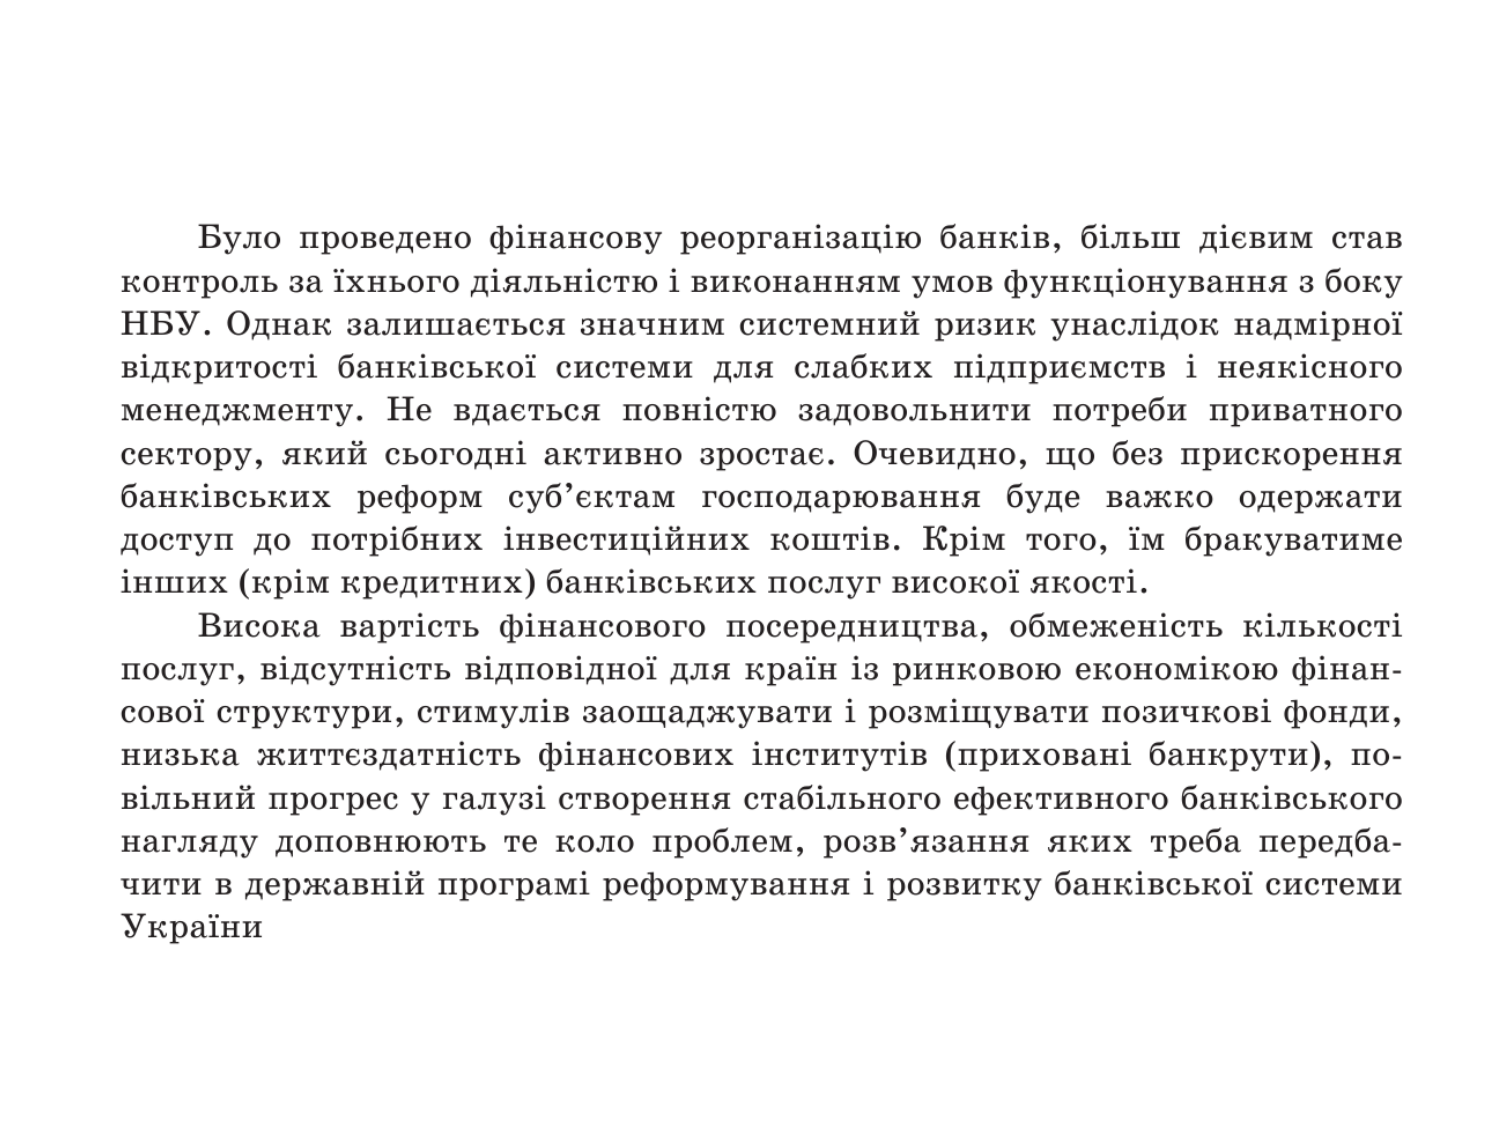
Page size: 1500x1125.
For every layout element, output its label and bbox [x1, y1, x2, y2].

picture [63, 196, 1447, 957]
